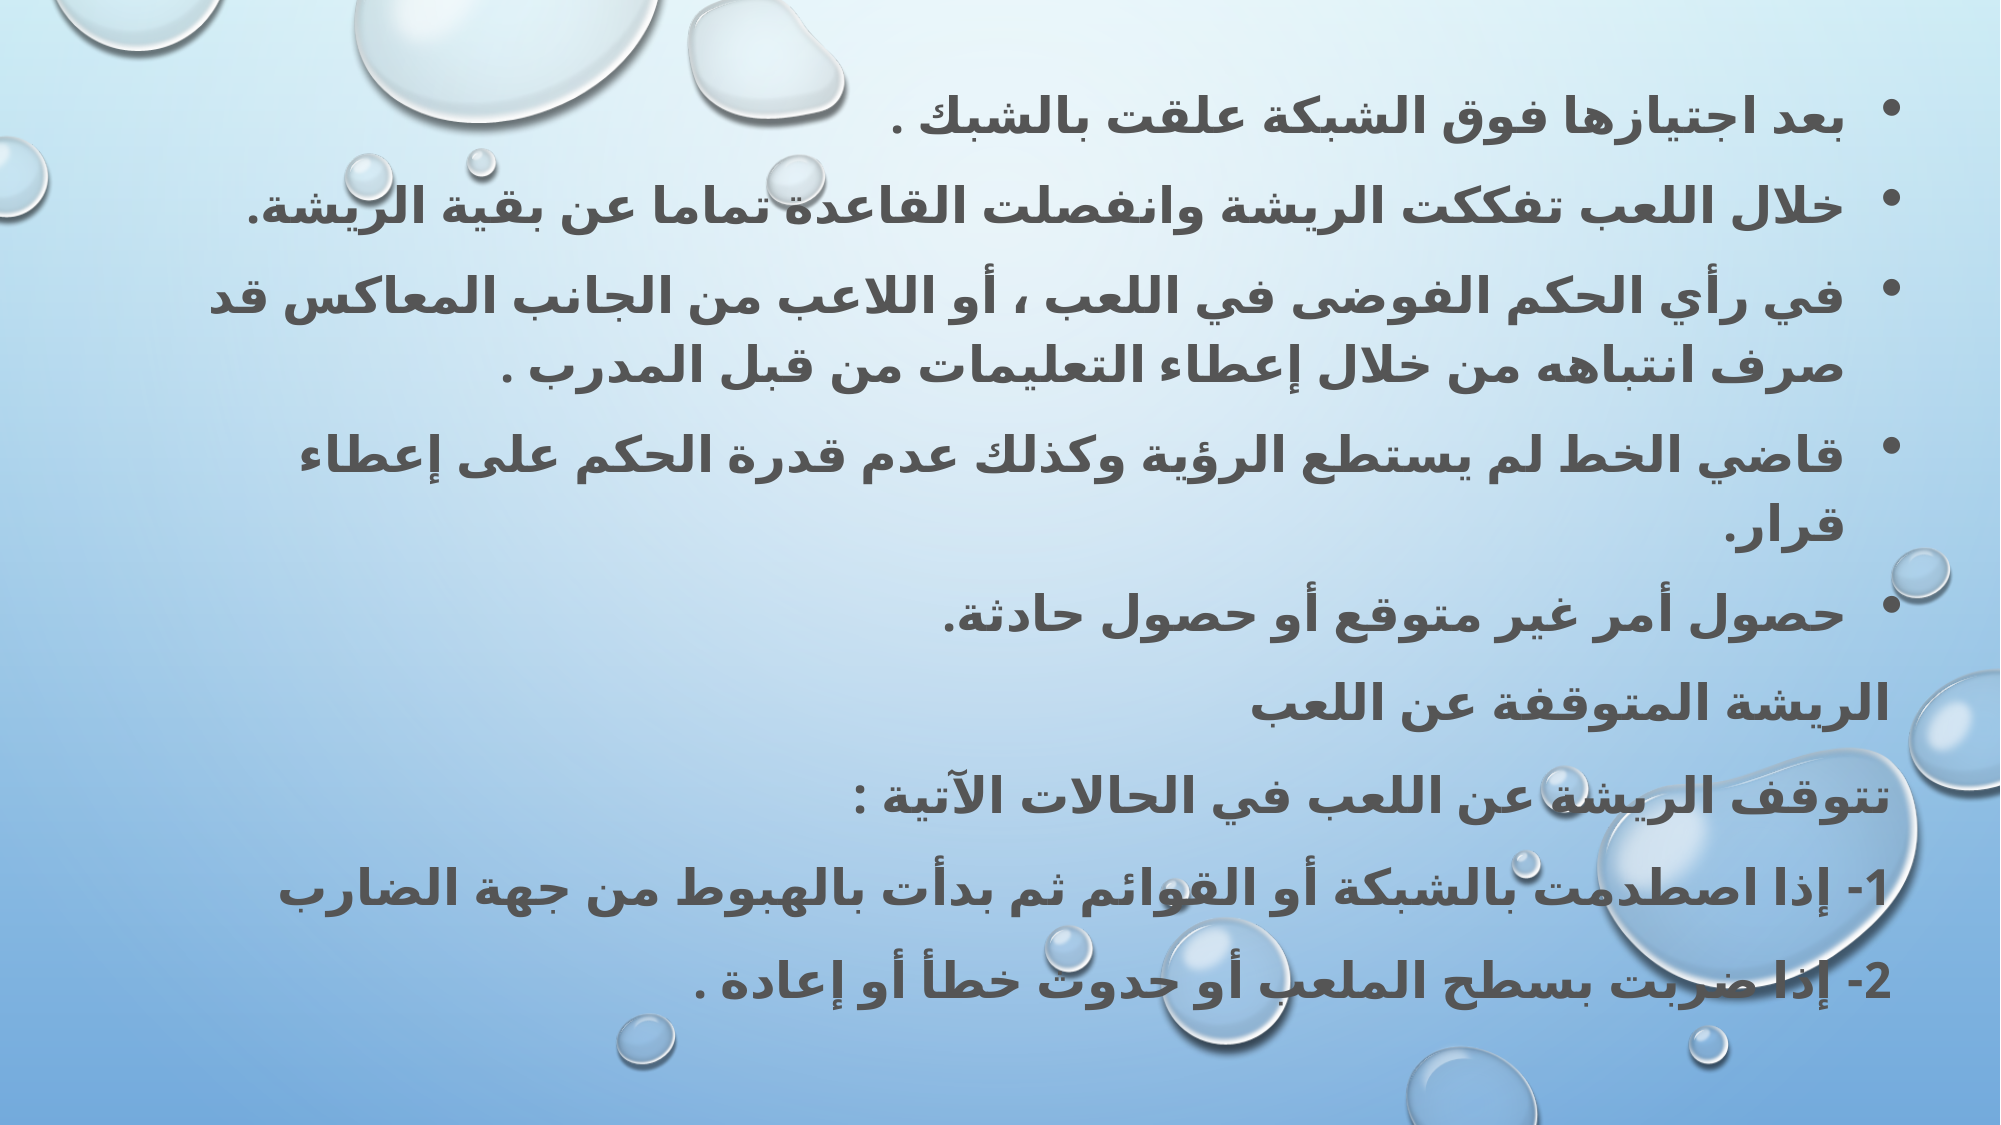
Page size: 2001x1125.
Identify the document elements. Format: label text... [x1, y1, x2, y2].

picture [0, 0, 2000, 1125]
text_box بعد اجتيازها فوق الشبكة علقت بالشبك . خلال اللعب تفككت الريشة وانفصلت القاعدة تماما عن بقية الريشة. في رأي الحكم الفوضى في اللعب ، أو اللاعب من الجانب المعاكس قد صرف انتباهه من خلال إعطاء التعليمات من قبل المدرب . قاضي الخط لم يستطع الرؤية وكذلك عدم قدرة الحكم على إعطاء قرار. حصول أمر غير متوقع أو حصول حادثة. الريشة المتوقفة عن اللعب تتوقف الريشة عن اللعب في الحالات الآتية : 1- إذا اصطدمت بالشبكة أو القوائم ثم بدأت بالهبوط من جهة الضارب 2- إذا ضربت بسطح الملعب أو حدوث خطأ أو إعادة . [172, 67, 1919, 1108]
